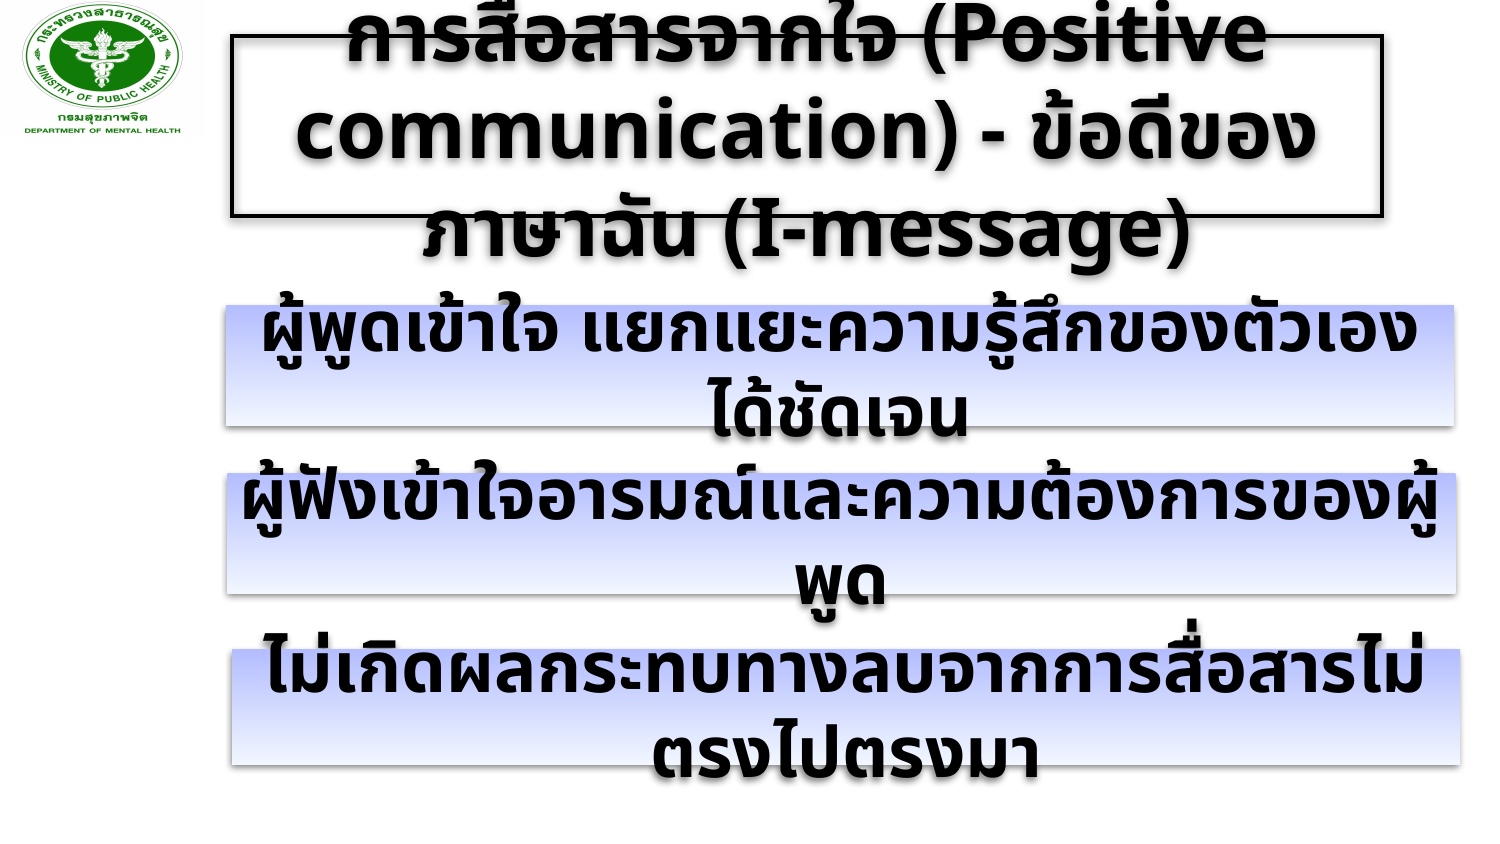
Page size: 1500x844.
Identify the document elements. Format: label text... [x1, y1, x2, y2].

text_box ไม่เกิดผลกระทบทางลบจากการสื่อสารไม่ตรงไปตรงมา [232, 649, 1461, 765]
text_box การสื่อสารจากใจ (Positive communication) - ข้อดีของภาษาฉัน (I-message) [232, 36, 1383, 217]
text_box ผู้ฟังเข้าใจอารมณ์และความต้องการของผู้พูด [227, 473, 1456, 594]
picture [0, 0, 205, 138]
text_box ผู้พูดเข้าใจ แยกแยะความรู้สึกของตัวเองได้ชัดเจน [225, 305, 1454, 426]
